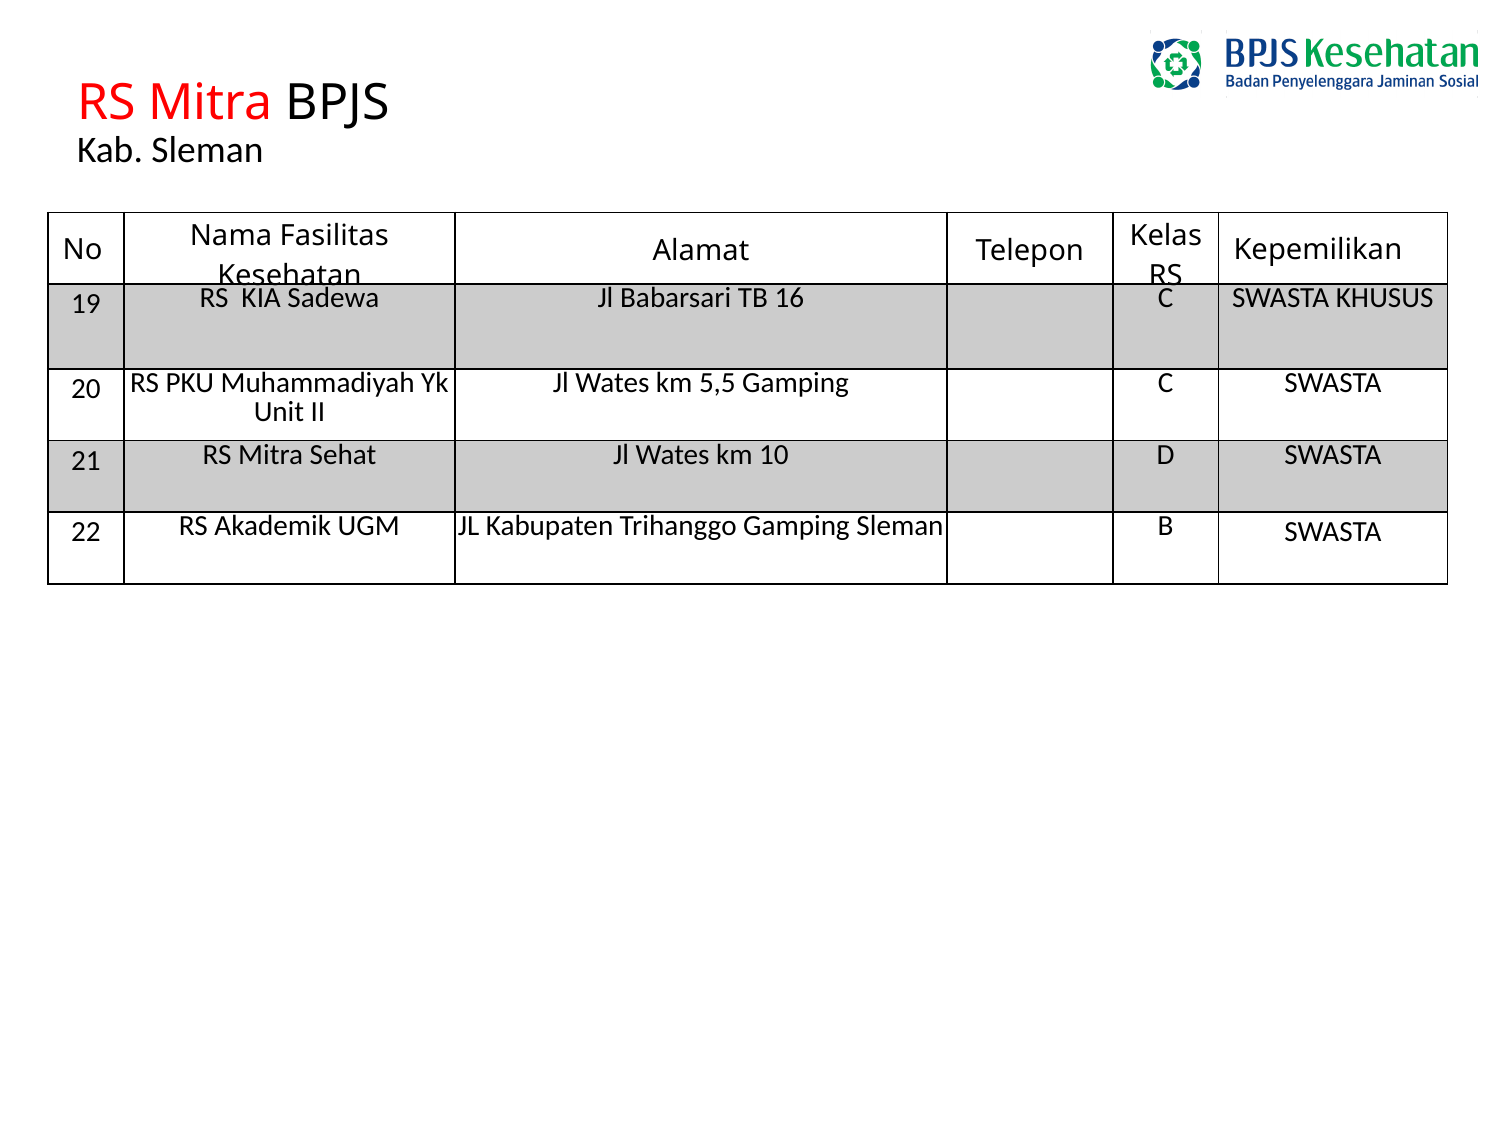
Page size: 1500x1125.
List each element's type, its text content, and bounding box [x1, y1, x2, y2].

text_box RS Mitra BPJS [62, 62, 813, 138]
table_cell SWASTA [1219, 441, 1447, 511]
table_header Kepemilikan [1219, 213, 1447, 283]
table_cell C [1114, 285, 1218, 368]
table_cell SWASTA [1219, 513, 1447, 583]
table_cell [948, 285, 1112, 368]
table_cell B [1114, 513, 1218, 583]
table_cell [948, 513, 1112, 583]
picture [1145, 30, 1480, 98]
table_header No [49, 213, 123, 283]
table_cell SWASTA [1219, 370, 1447, 440]
table_cell RS Akademik UGM [125, 513, 454, 583]
text_box Kab. Sleman [62, 117, 675, 178]
table_cell JL Kabupaten Trihanggo Gamping Sleman [456, 513, 946, 583]
table_cell Jl Babarsari TB 16 [456, 285, 946, 368]
table_cell 20 [49, 370, 123, 440]
table_cell Jl Wates km 5,5 Gamping [456, 370, 946, 440]
table_cell C [1114, 370, 1218, 440]
table_header Telepon [948, 213, 1112, 283]
table_cell [948, 370, 1112, 440]
table_cell 21 [49, 441, 123, 511]
table_cell 22 [49, 513, 123, 583]
table_cell RS PKU Muhammadiyah Yk Unit II [125, 370, 454, 440]
table_header Nama Fasilitas Kesehatan [125, 213, 454, 283]
table_cell [948, 441, 1112, 511]
table_cell RS KIA Sadewa [125, 285, 454, 368]
table_header Alamat [456, 213, 946, 283]
table_cell RS Mitra Sehat [125, 441, 454, 511]
table_cell 19 [49, 285, 123, 368]
table_cell Jl Wates km 10 [456, 441, 946, 511]
table_cell D [1114, 441, 1218, 511]
table_cell SWASTA KHUSUS [1219, 285, 1447, 368]
table_header Kelas RS [1114, 213, 1218, 283]
